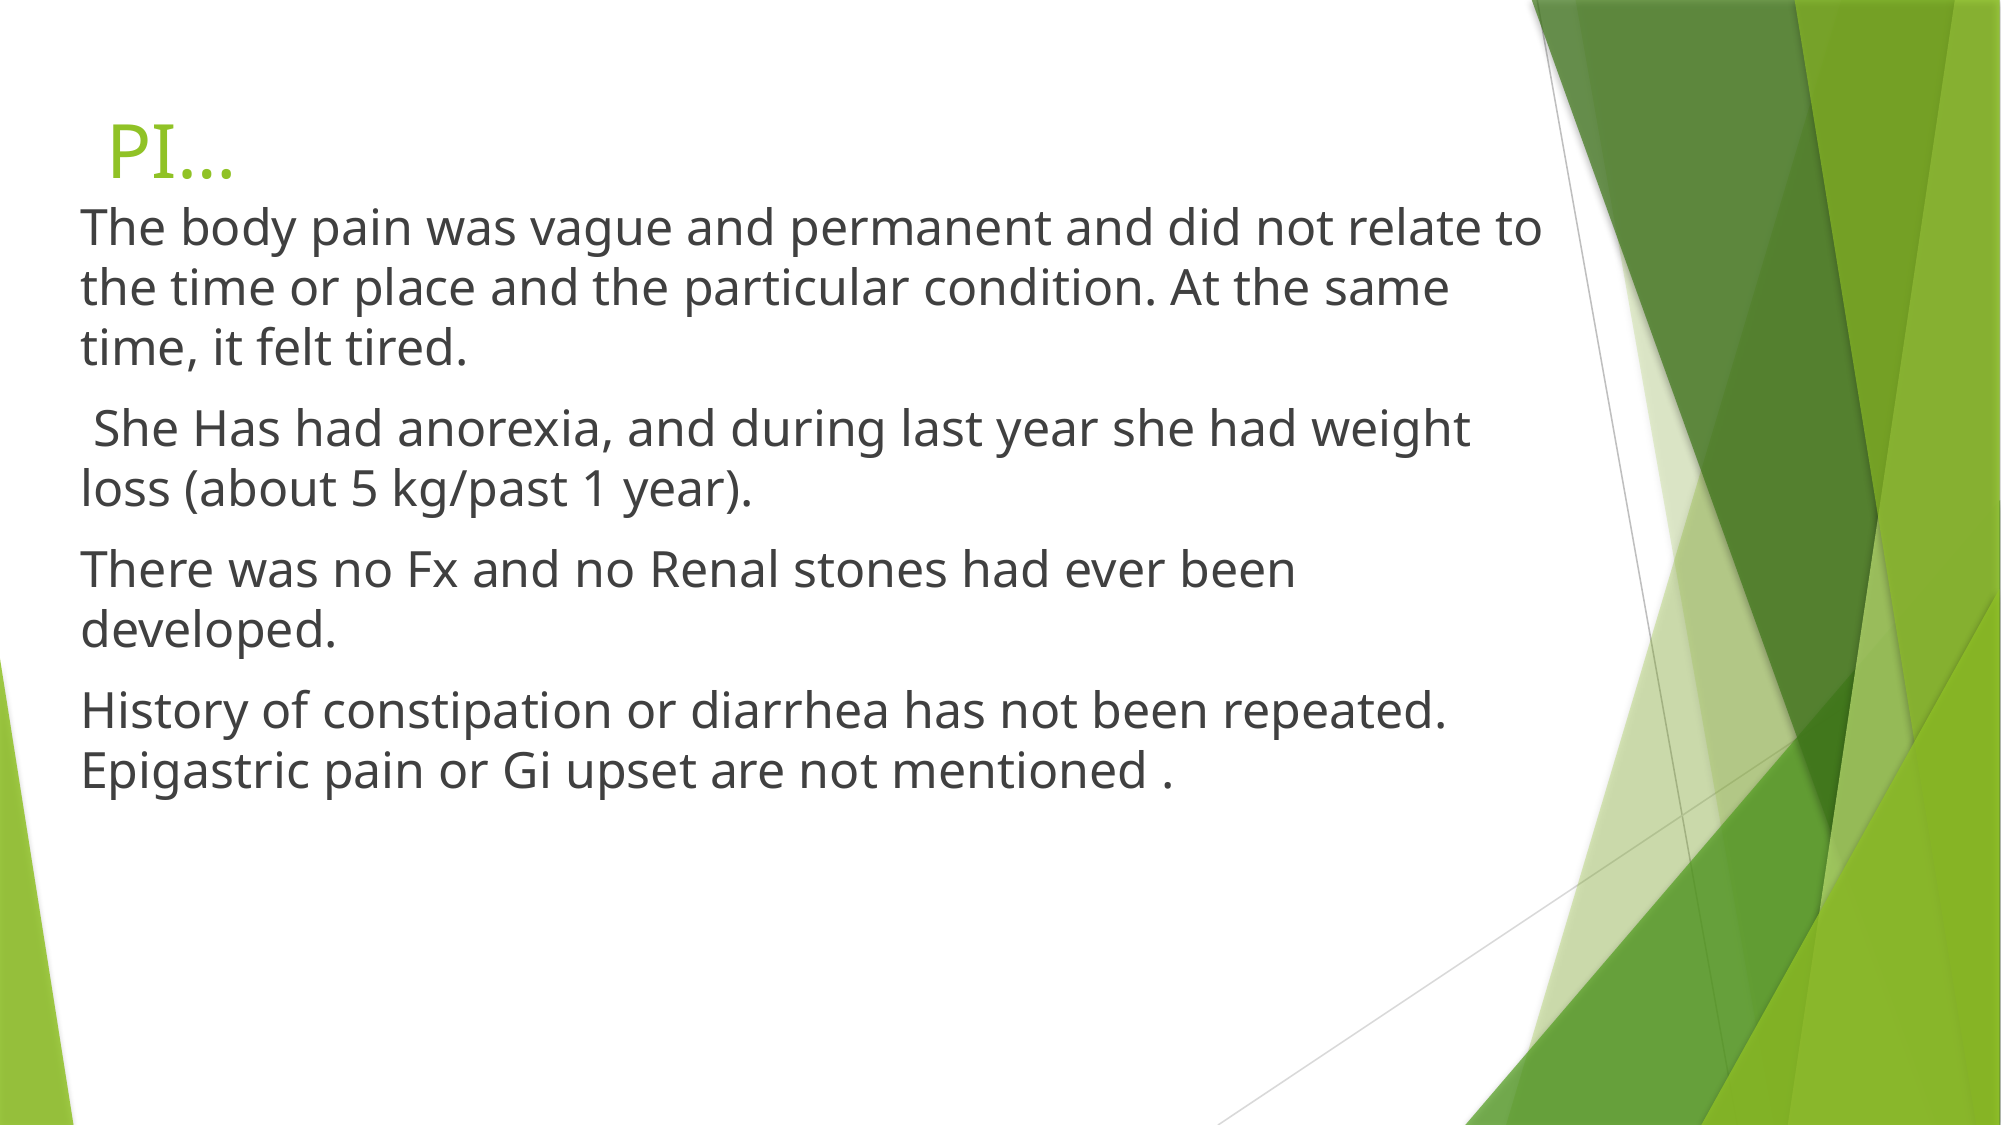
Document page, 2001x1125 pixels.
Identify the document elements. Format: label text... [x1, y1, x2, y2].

title PI… [91, 96, 1502, 188]
list The body pain was vague and permanent and did not relate to the time or place and the particular condition. At the same time, it felt tired. She Has had anorexia, and during last year she had weight loss (about 5 kg/past 1 year). There was no Fx and no Renal stones had ever been developed. History of constipation or diarrhea has not been repeated. Epigastric pain or Gi upset are not mentioned . [65, 188, 1564, 937]
